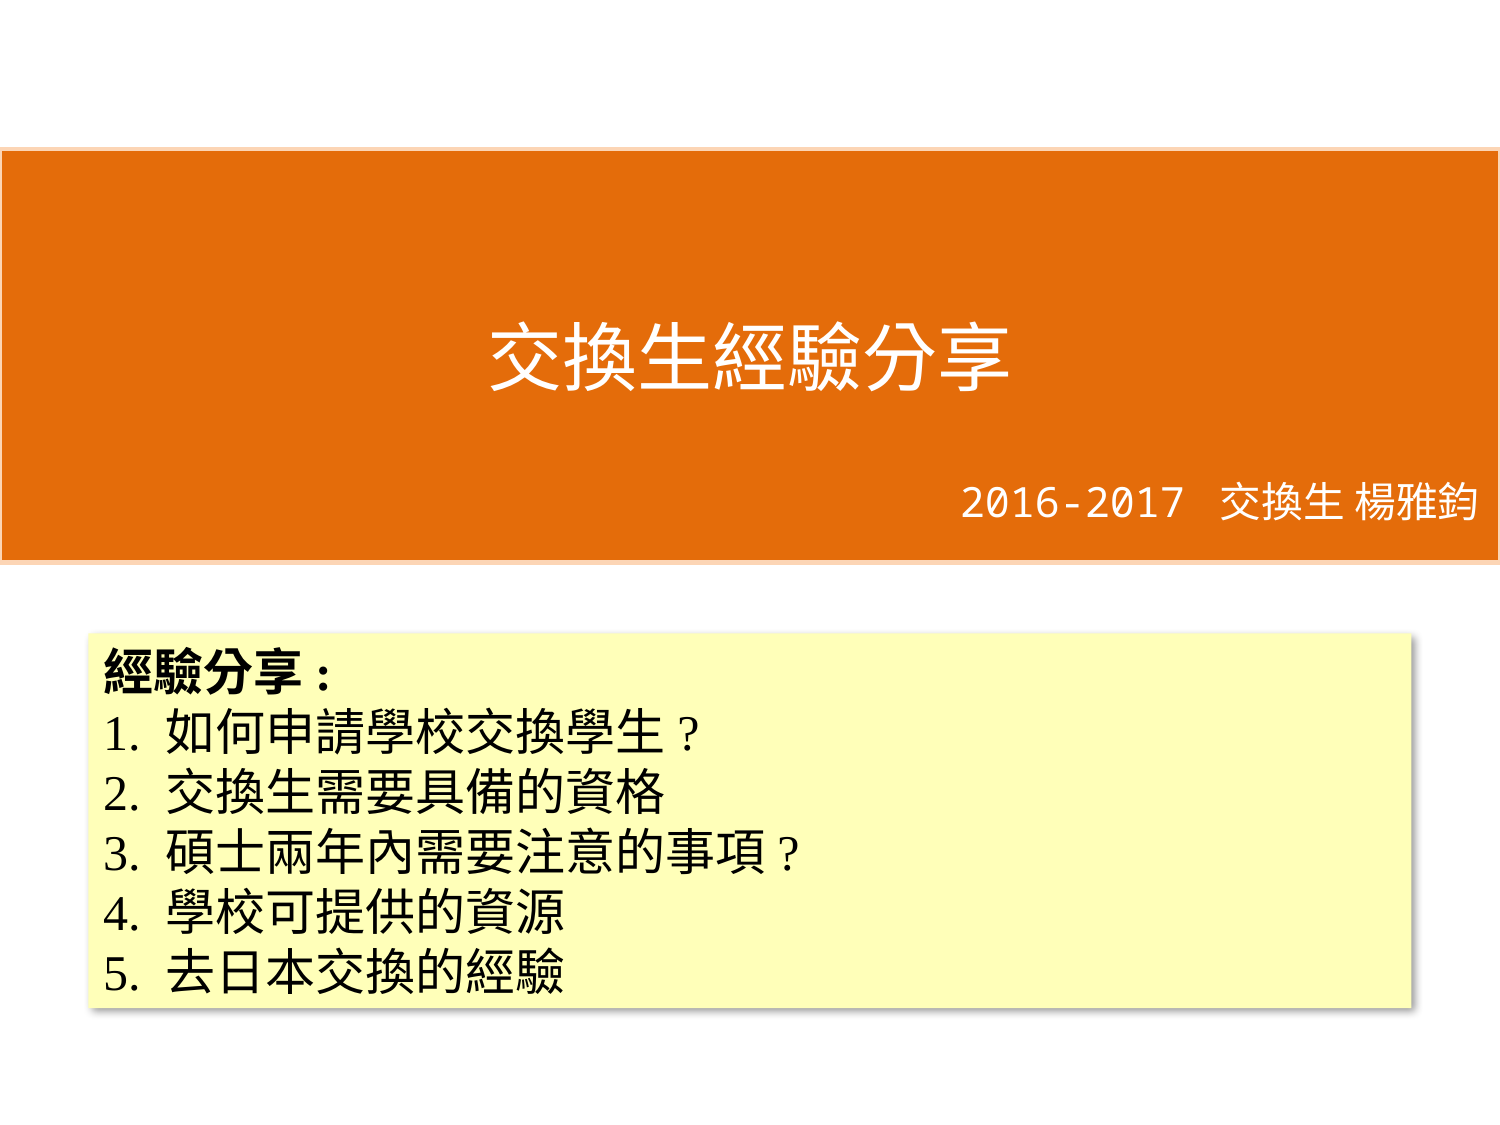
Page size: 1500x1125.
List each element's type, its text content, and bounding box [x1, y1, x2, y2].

text_box 經驗分享: 1. 如何申請學校交換學生? 2. 交換生需要具備的資格 3. 碩士兩年內需要注意的事項? 4. 學校可提供的資源 5. 去日本交換的經驗 [88, 633, 1412, 1009]
text_box 2016-2017 交換生 楊雅鈞 [945, 468, 1495, 533]
text_box 交換生經驗分享 [0, 147, 1500, 565]
